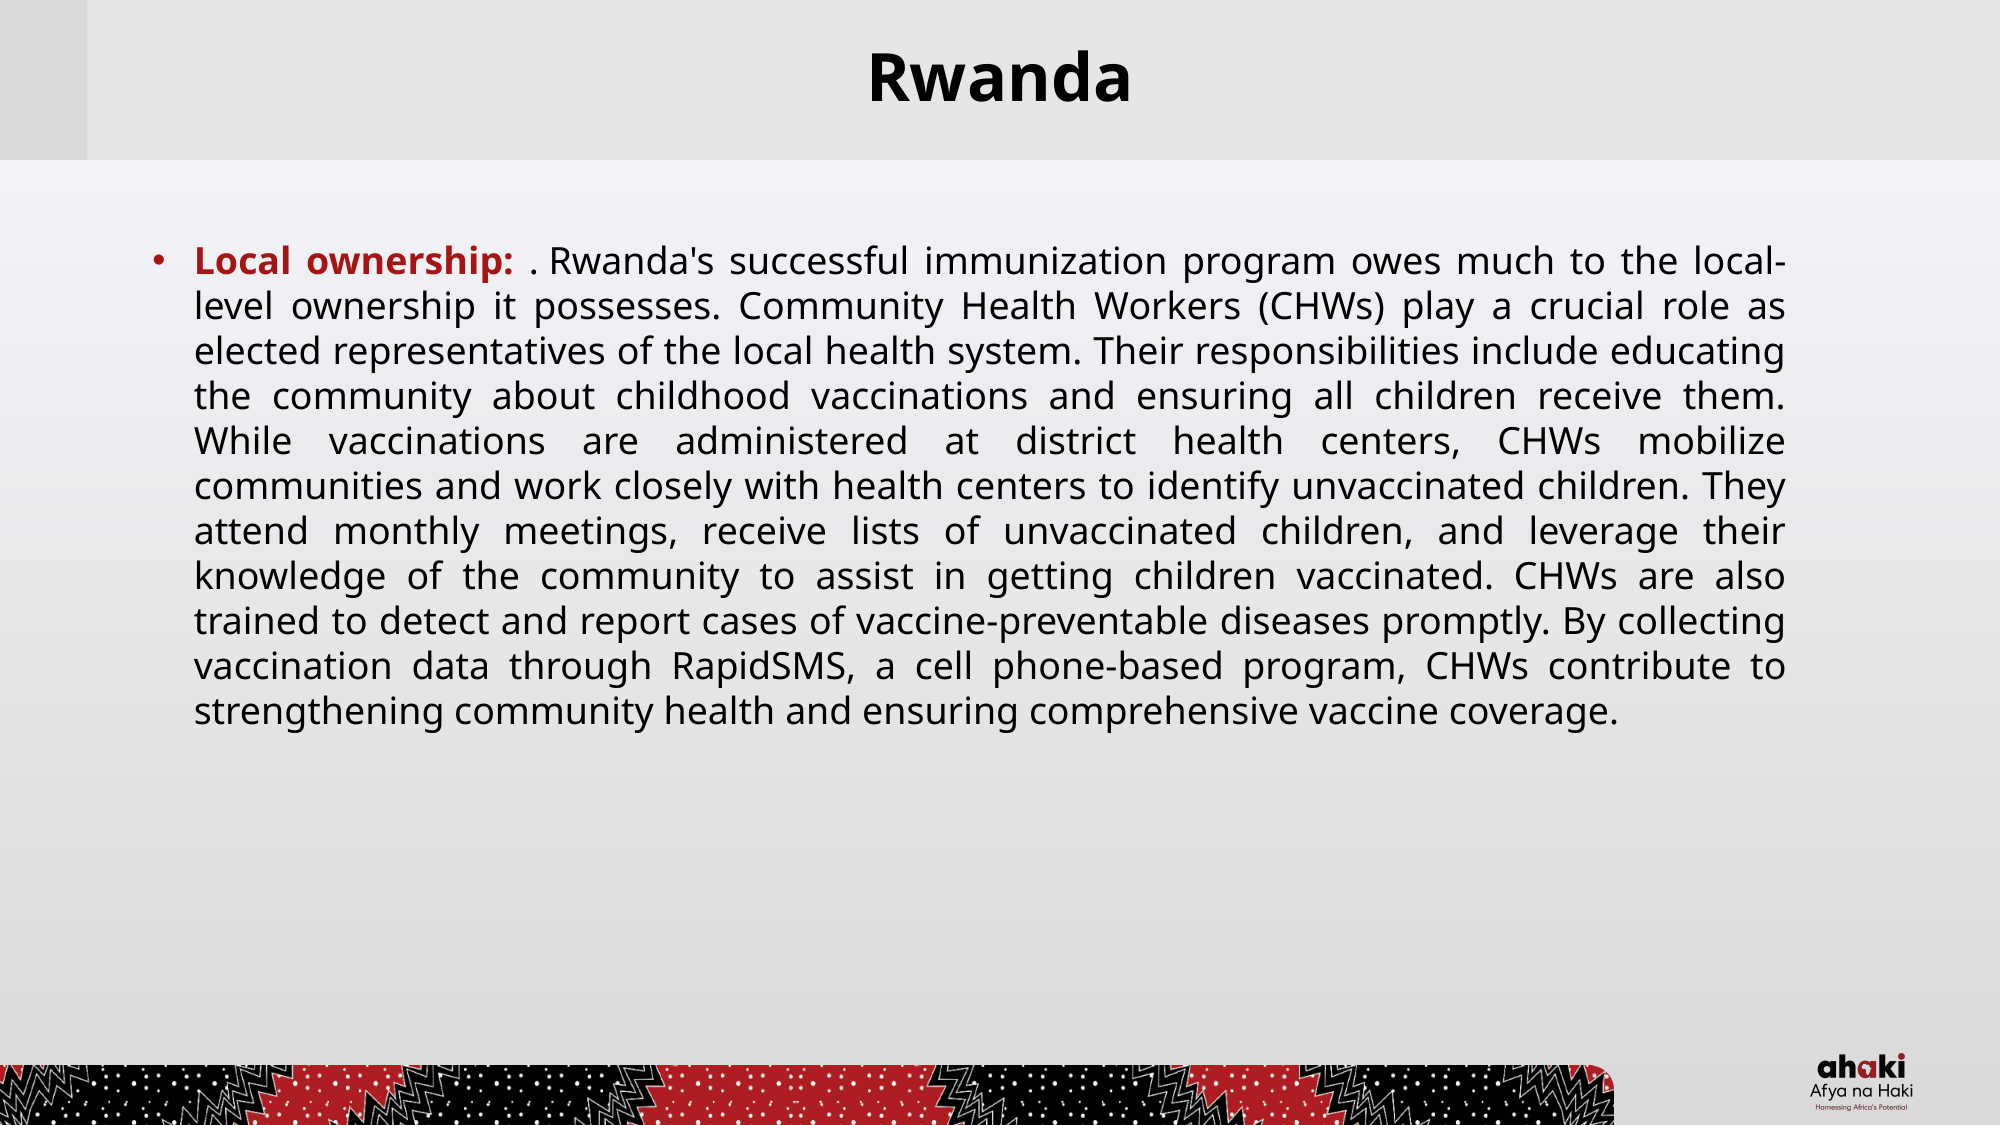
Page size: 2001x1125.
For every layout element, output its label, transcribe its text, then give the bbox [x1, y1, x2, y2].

picture [0, 1065, 1614, 1125]
picture [1810, 1053, 1915, 1111]
title Rwanda [137, 35, 1863, 126]
list Local ownership: . Rwanda's successful immunization program owes much to the local-level ownership it possesses. Community Health Workers (CHWs) play a crucial role as elected representatives of the local health system. Their responsibilities include educating the community about childhood vaccinations and ensuring all children receive them. While vaccinations are administered at district health centers, CHWs mobilize communities and work closely with health centers to identify unvaccinated children. They attend monthly meetings, receive lists of unvaccinated children, and leverage their knowledge of the community to assist in getting children vaccinated. CHWs are also trained to detect and report cases of vaccine-preventable diseases promptly. By collecting vaccination data through RapidSMS, a cell phone-based program, CHWs contribute to strengthening community health and ensuring comprehensive vaccine coverage. [137, 229, 1803, 1042]
